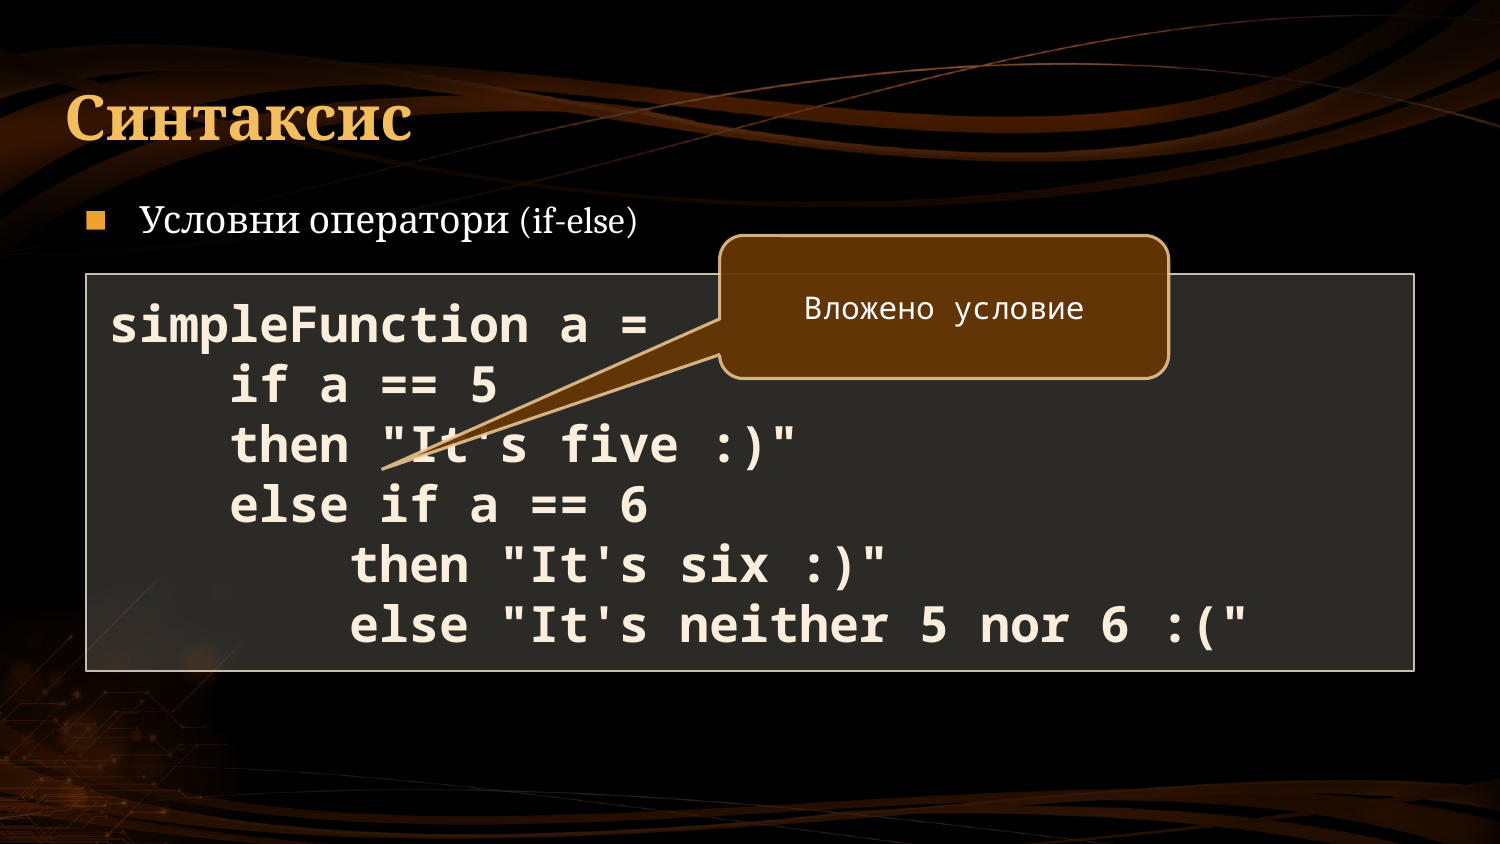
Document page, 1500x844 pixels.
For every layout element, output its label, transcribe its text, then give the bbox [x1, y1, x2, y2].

text_box simpleFunction a = if a == 5 then "It's five :)" else if a == 6 then "It's six :)" else "It's neither 5 nor 6 :(" [86, 274, 1414, 671]
picture [0, 0, 1500, 844]
list Условни оператори (if-else) [51, 189, 1449, 268]
title Синтаксис [51, 72, 1449, 167]
text_box Вложено условие [381, 235, 1169, 470]
